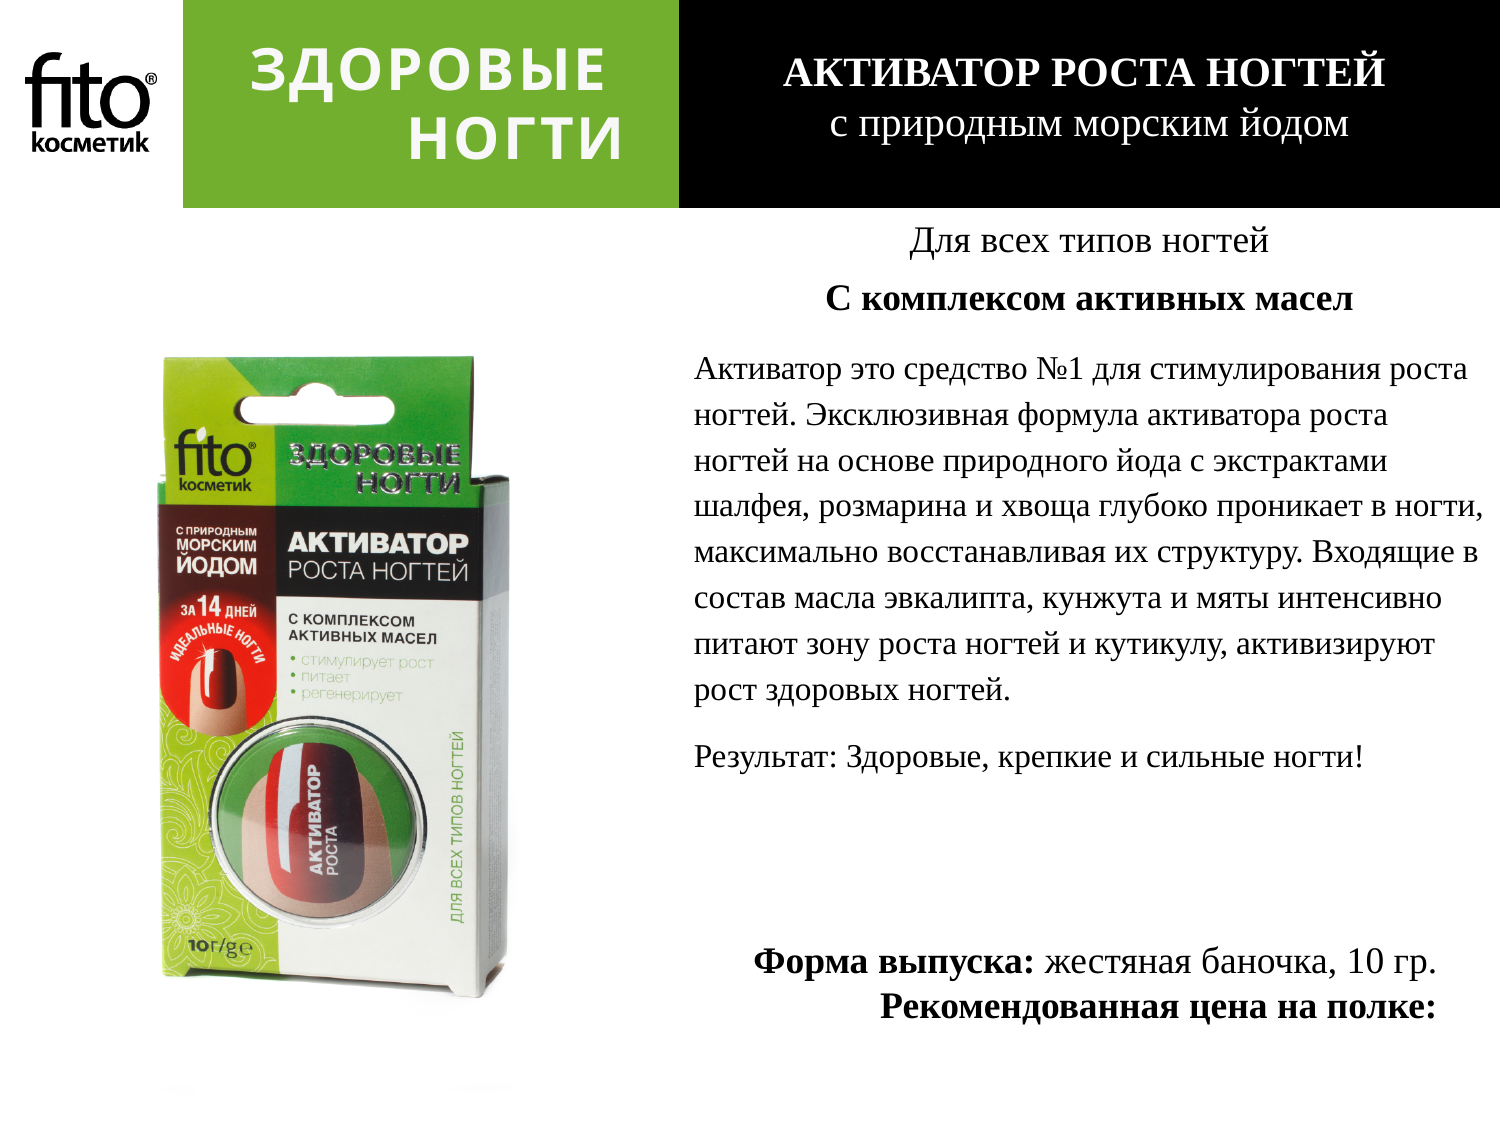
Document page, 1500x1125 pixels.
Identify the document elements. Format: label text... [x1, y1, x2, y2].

text_box ЗДОРОВЫЕ НОГТИ [187, 24, 641, 179]
picture [25, 47, 157, 152]
picture [4, 219, 641, 1125]
text_box [677, 0, 1500, 210]
text_box Для всех типов ногтей [679, 208, 1500, 268]
text_box С комплексом активных масел [679, 268, 1500, 326]
text_box Активатор это средство №1 для стимулирования роста ногтей. Эксклюзивная формула активатора роста ногтей на основе природного йода с экстрактами шалфея, розмарина и хвоща глубоко проникает в ногти, максимально восстанавливая их структуру. Входящие в состав масла эвкалипта, кунжута и мяты интенсивно питают зону роста ногтей и кутикулу, активизируют рост здоровых ногтей. Результат: Здоровые, крепкие и сильные ногти! [679, 332, 1500, 782]
text_box [181, 0, 677, 210]
text_box Форма выпуска: жестяная баночка, 10 гр. Рекомендованная цена на полке: [702, 928, 1453, 1034]
text_box АКТИВАТОР РОСТА НОГТЕЙ с природным морским йодом [679, 37, 1500, 152]
